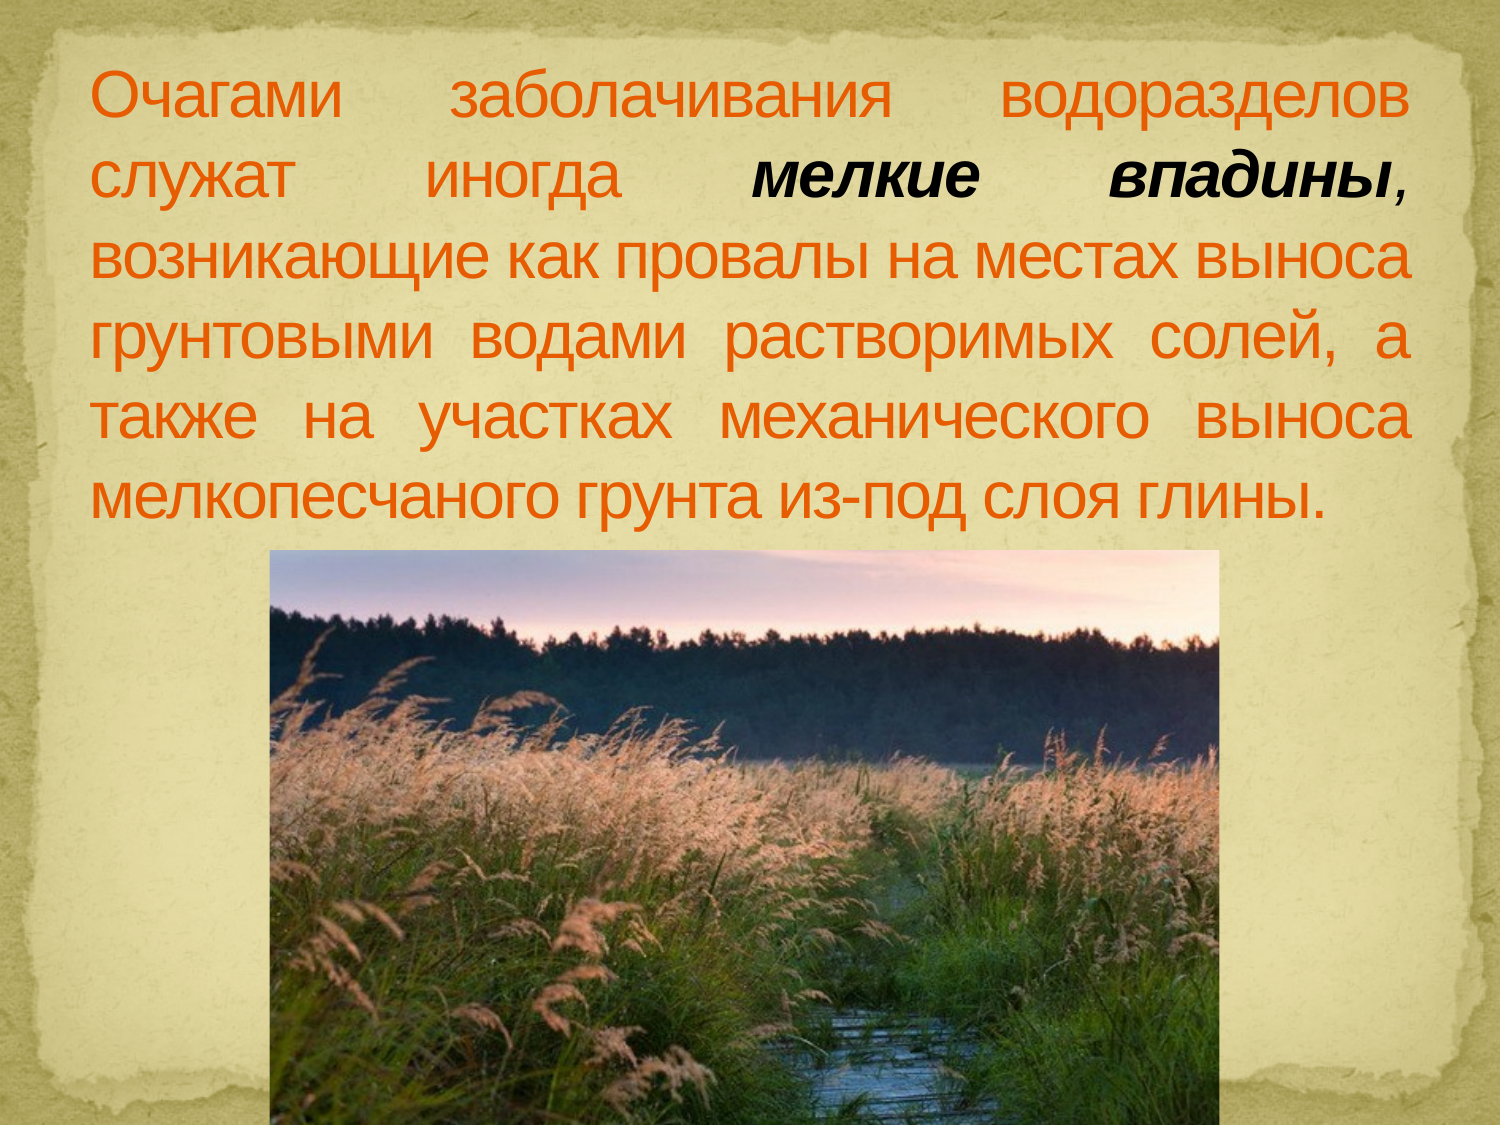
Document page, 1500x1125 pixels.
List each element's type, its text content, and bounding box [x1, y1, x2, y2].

title Очагами заболачивания водоразделов служат иногда мелкие впадины, возникающие как провалы на местах выноса грунтовыми водами растворимых солей, а также на участках механического выноса мелкопесчаного грунта из-под слоя глины. [74, 24, 1425, 540]
picture [269, 550, 1220, 1125]
